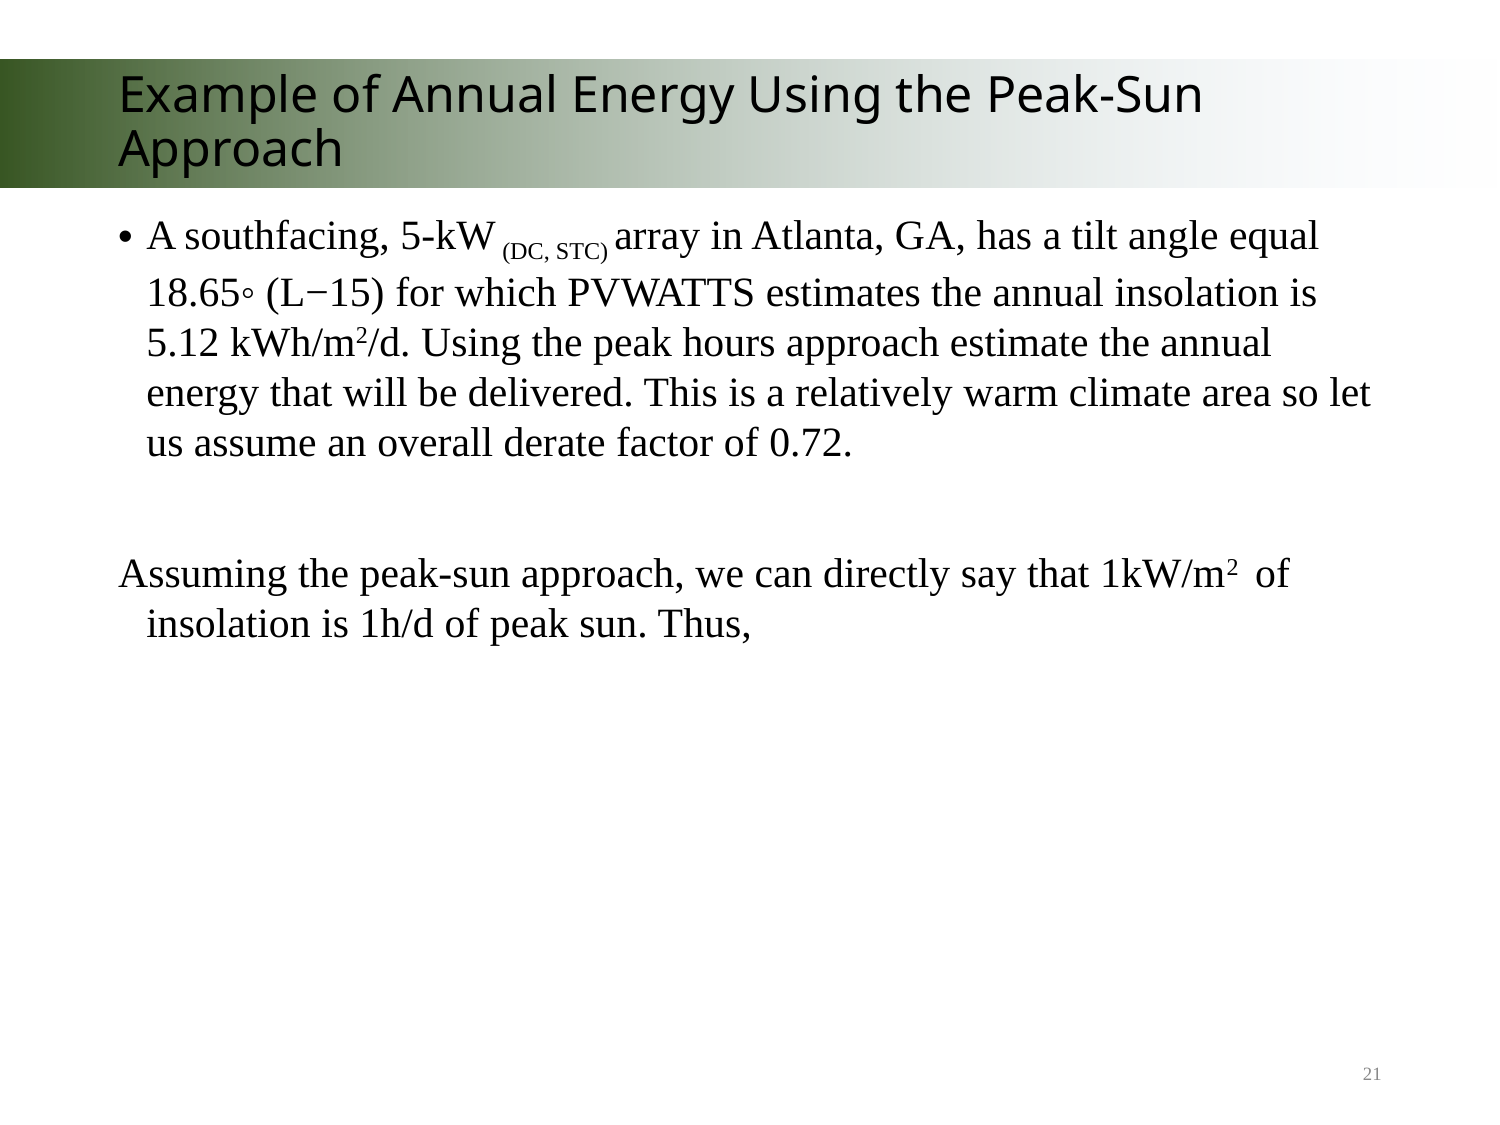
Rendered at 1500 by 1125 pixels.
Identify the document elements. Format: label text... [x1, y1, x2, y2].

slide_number 21 [1059, 1042, 1397, 1103]
title Example of Annual Energy Using the Peak-Sun Approach [103, 59, 1397, 188]
